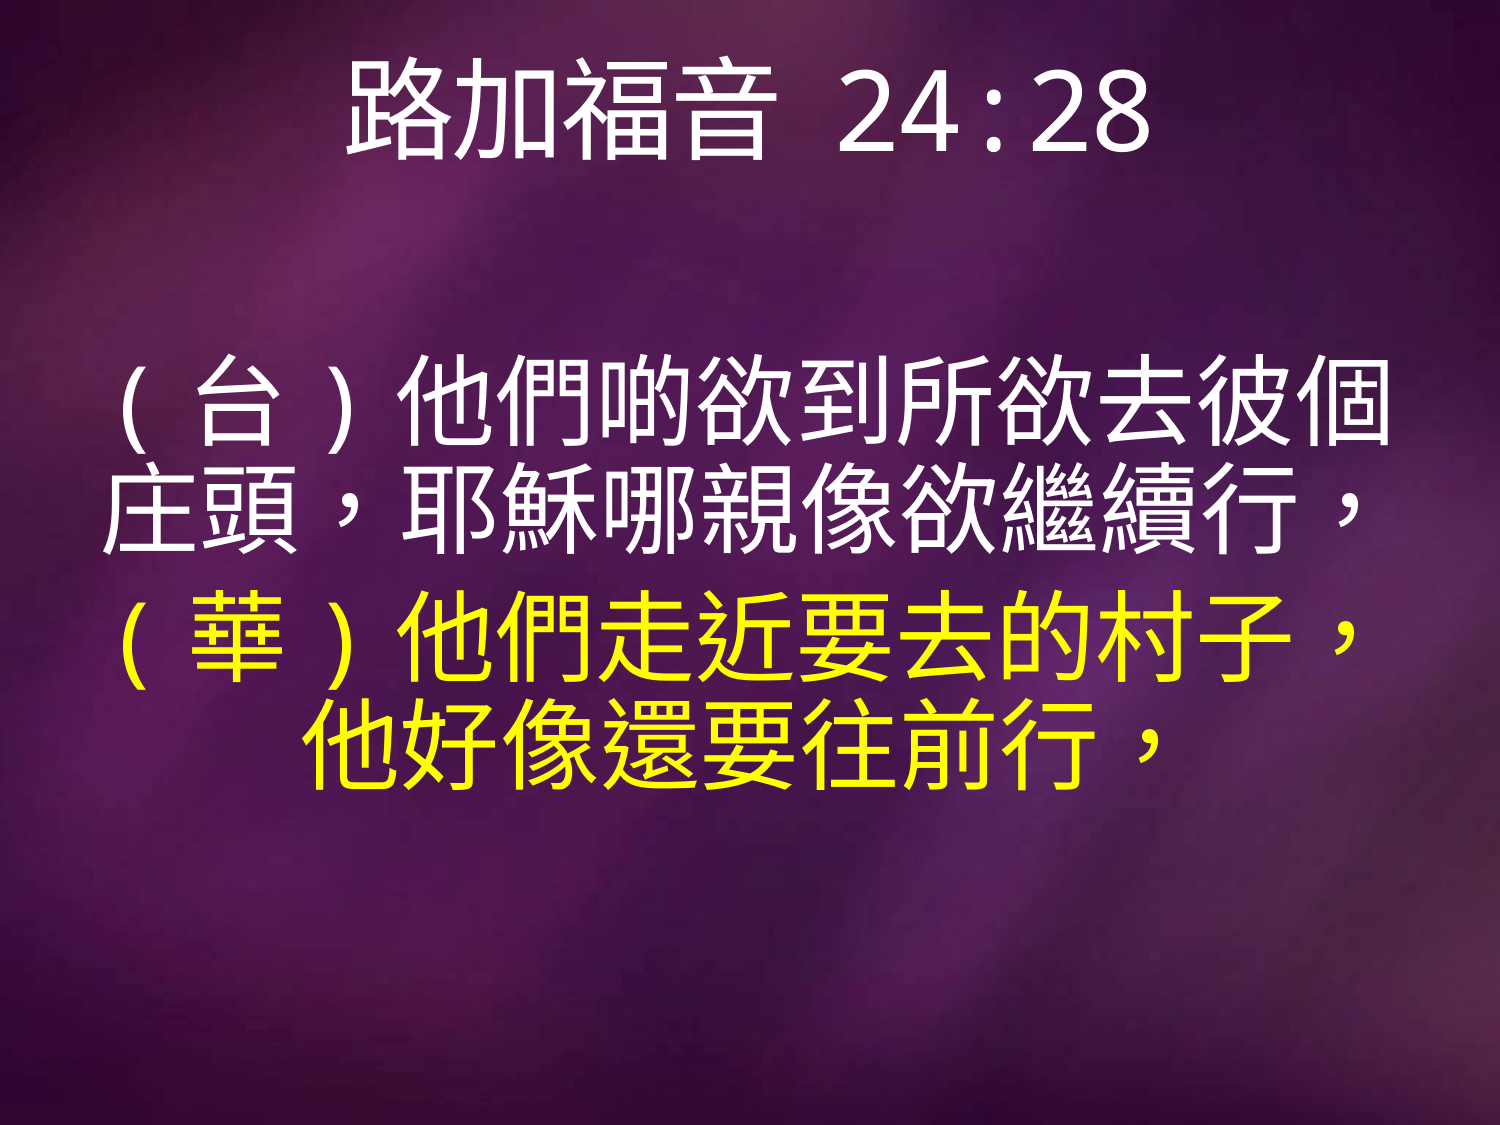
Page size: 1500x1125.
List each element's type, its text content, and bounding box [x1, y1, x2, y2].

title 路加福音 24:28 [62, 38, 1438, 175]
list (台)他們啲欲到所欲去彼個庄頭，耶穌哪親像欲繼續行， (華)他們走近要去的村子，他好像還要往前行， [62, 352, 1438, 813]
picture [0, 0, 1500, 1125]
